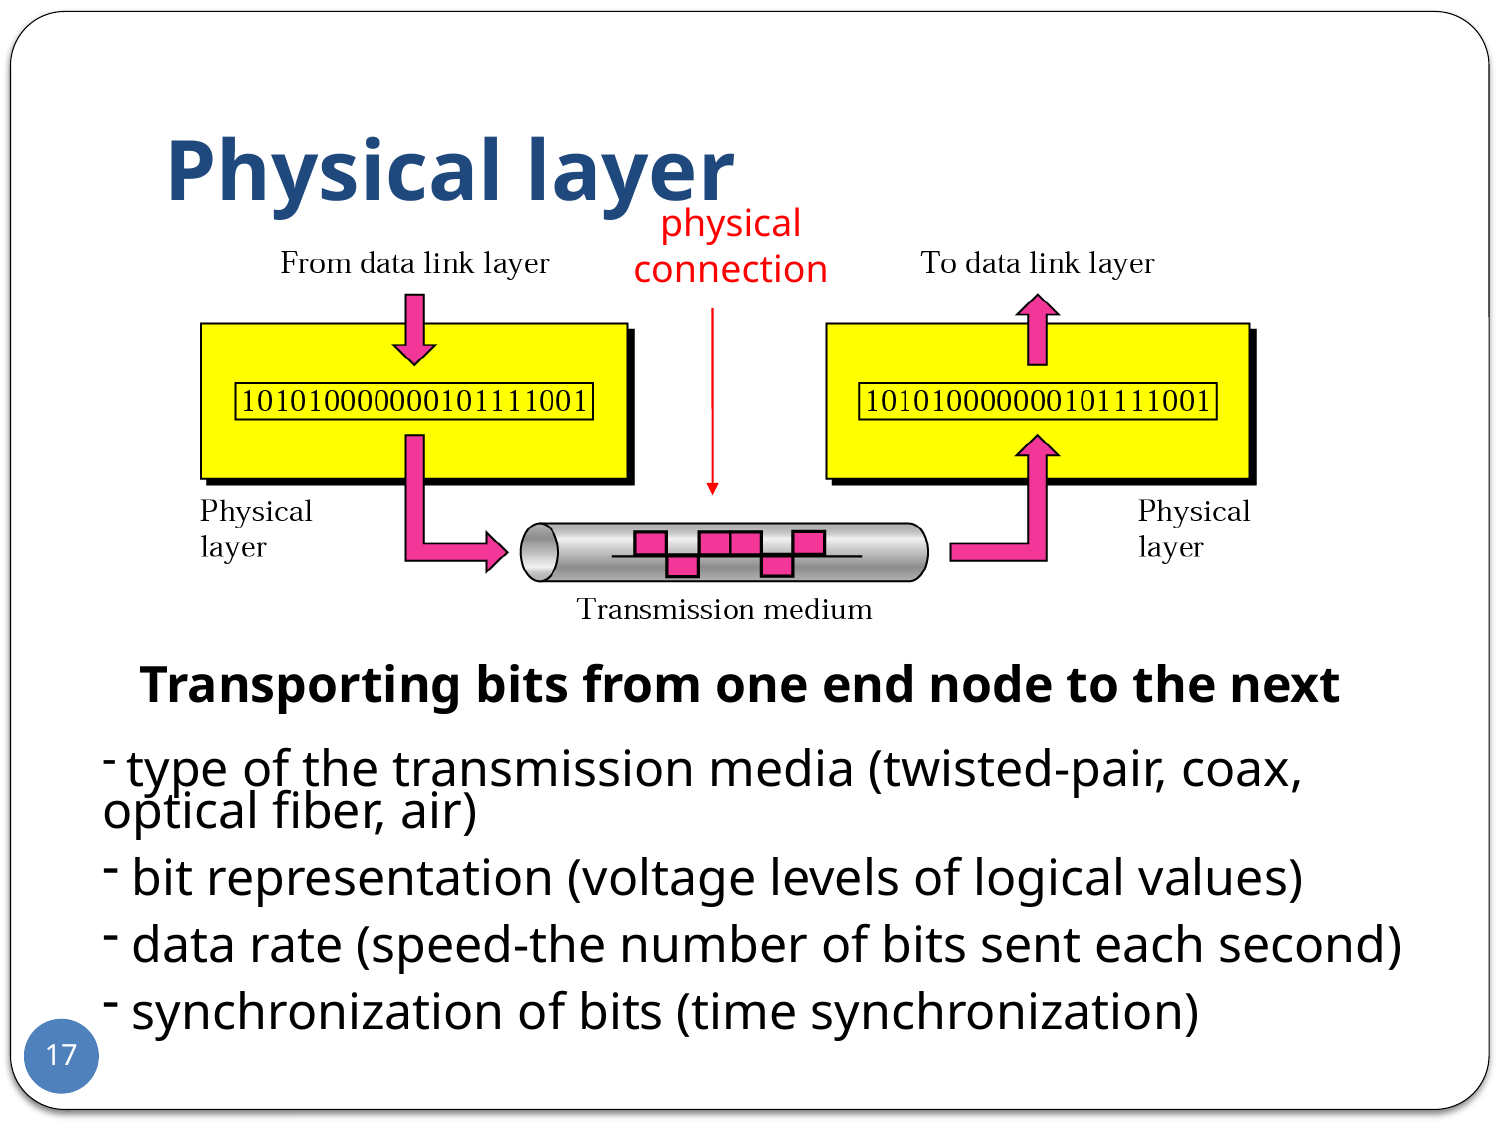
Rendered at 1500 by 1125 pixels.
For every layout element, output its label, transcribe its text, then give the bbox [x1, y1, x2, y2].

title Physical layer [150, 45, 1425, 233]
text_box Transporting bits from one end node to the next [125, 645, 1375, 720]
slide_number 17 [23, 1018, 99, 1094]
text_box type of the transmission media (twisted-pair, coax, optical fiber, air) bit representation (voltage levels of logical values) data rate (speed-the number of bits sent each second) synchronization of bits (time synchronization) [87, 745, 1425, 1045]
text_box physical connection [612, 207, 850, 243]
picture [199, 245, 1259, 627]
